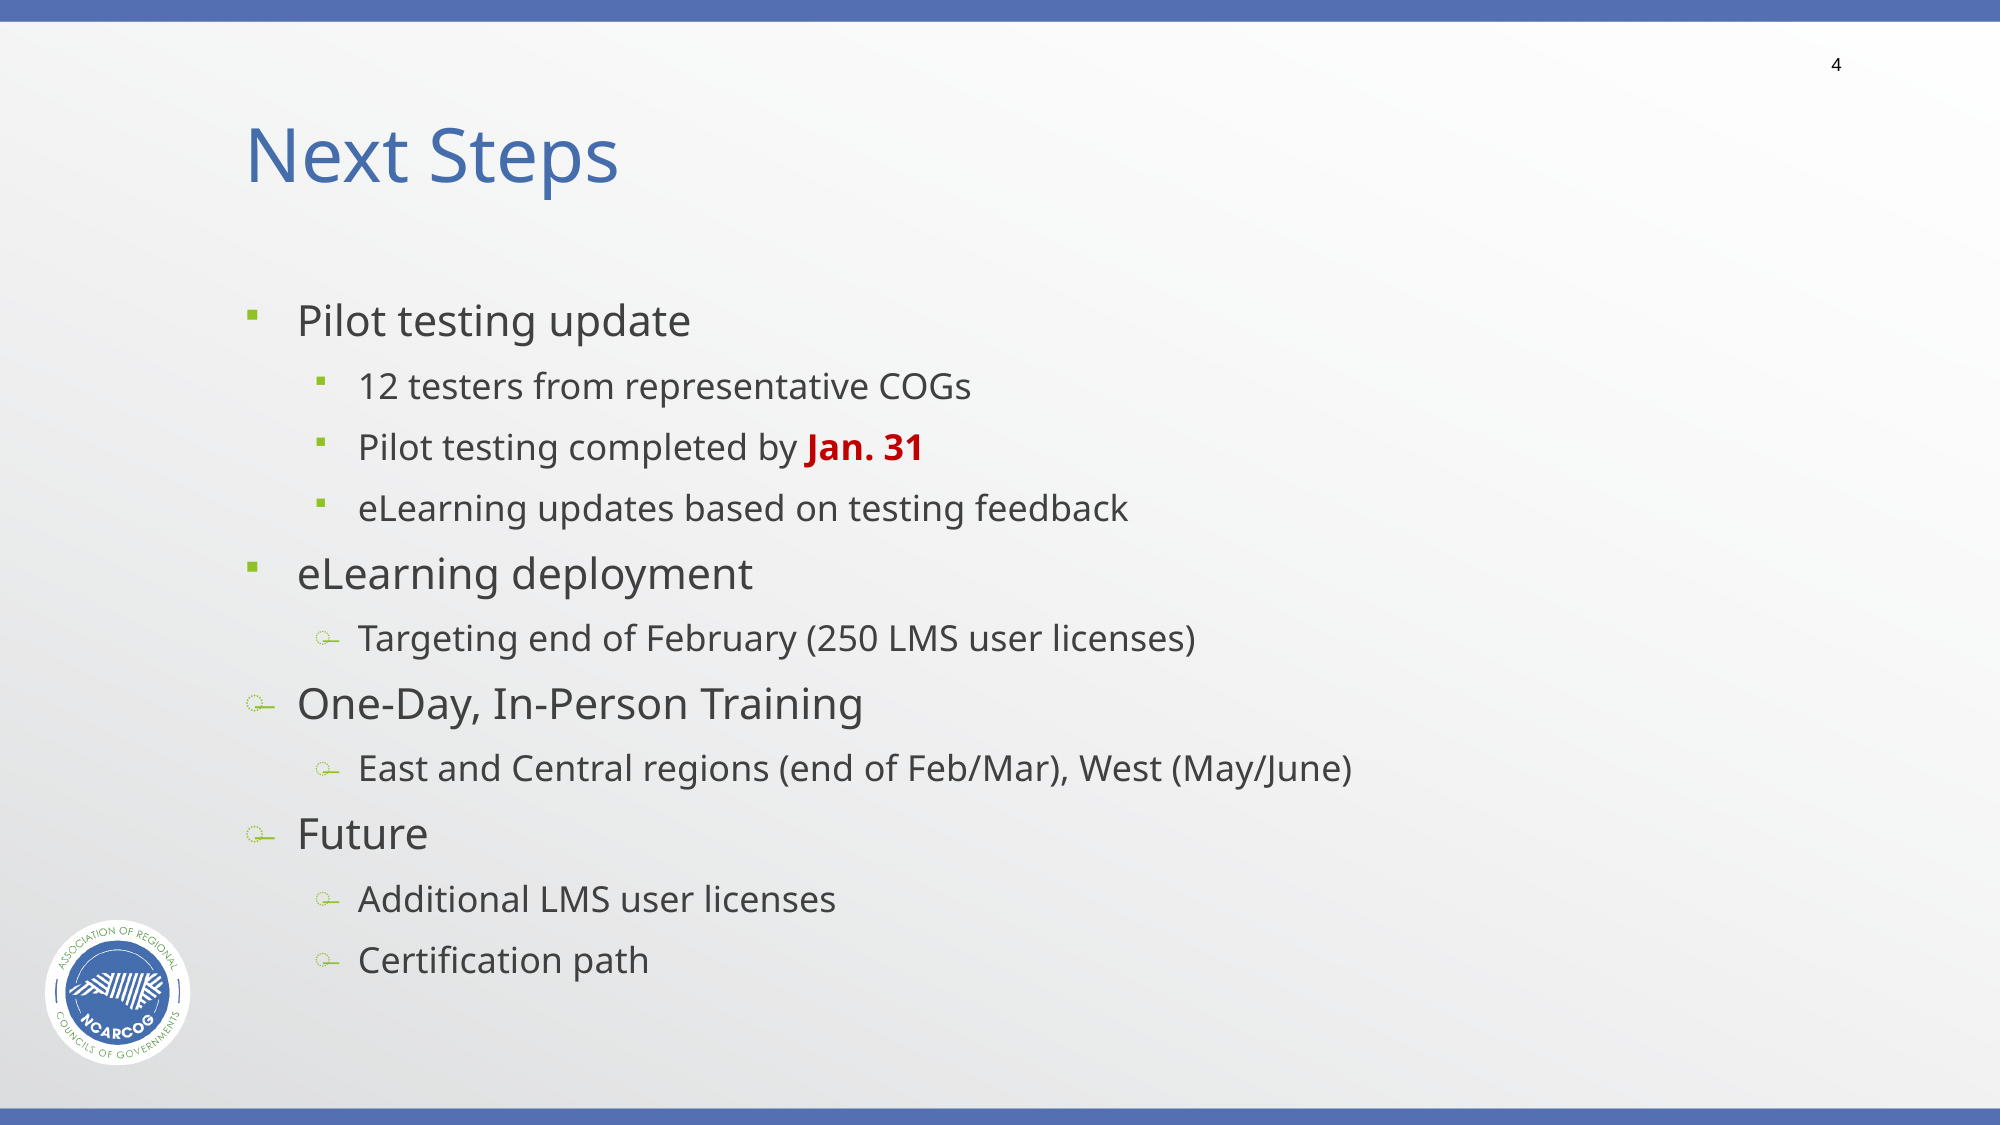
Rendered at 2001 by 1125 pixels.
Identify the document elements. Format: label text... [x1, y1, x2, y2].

title Next Steps [229, 99, 1748, 258]
slide_number 4 [1744, 34, 1857, 94]
picture [0, 0, 2000, 1125]
list Pilot testing update 12 testers from representative COGs Pilot testing completed by Jan. 31 eLearning updates based on testing feedback eLearning deployment Targeting end of February (250 LMS user licenses) One-Day, In-Person Training East and Central regions (end of Feb/Mar), West (May/June) Future Additional LMS user licenses Certification path [229, 286, 1748, 991]
